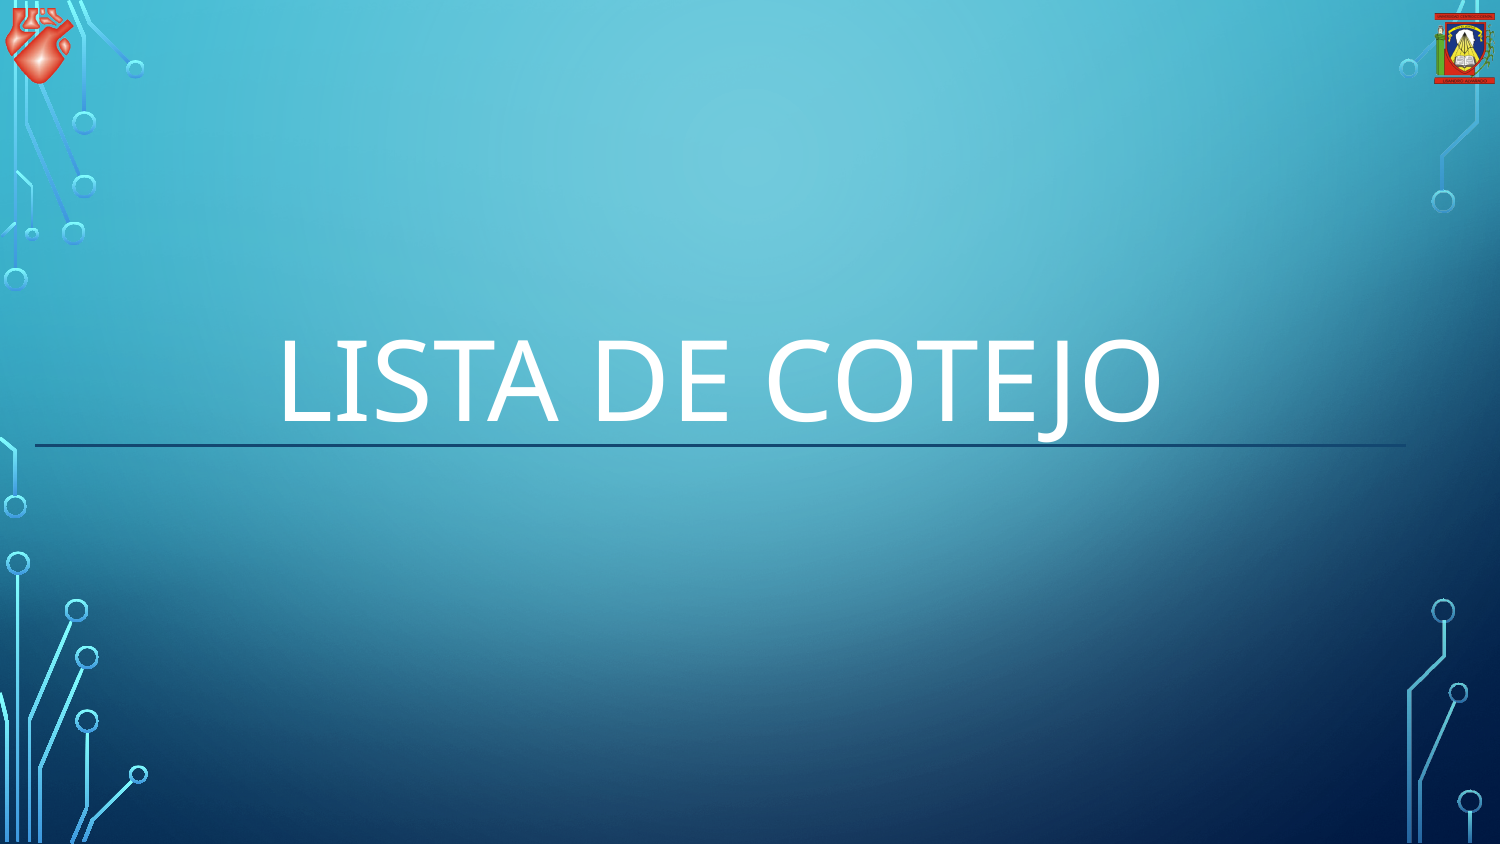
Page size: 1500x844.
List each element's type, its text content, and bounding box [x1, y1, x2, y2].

picture [1431, 13, 1495, 84]
picture [5, 8, 74, 84]
title Lista de cotejo [221, 304, 1220, 444]
